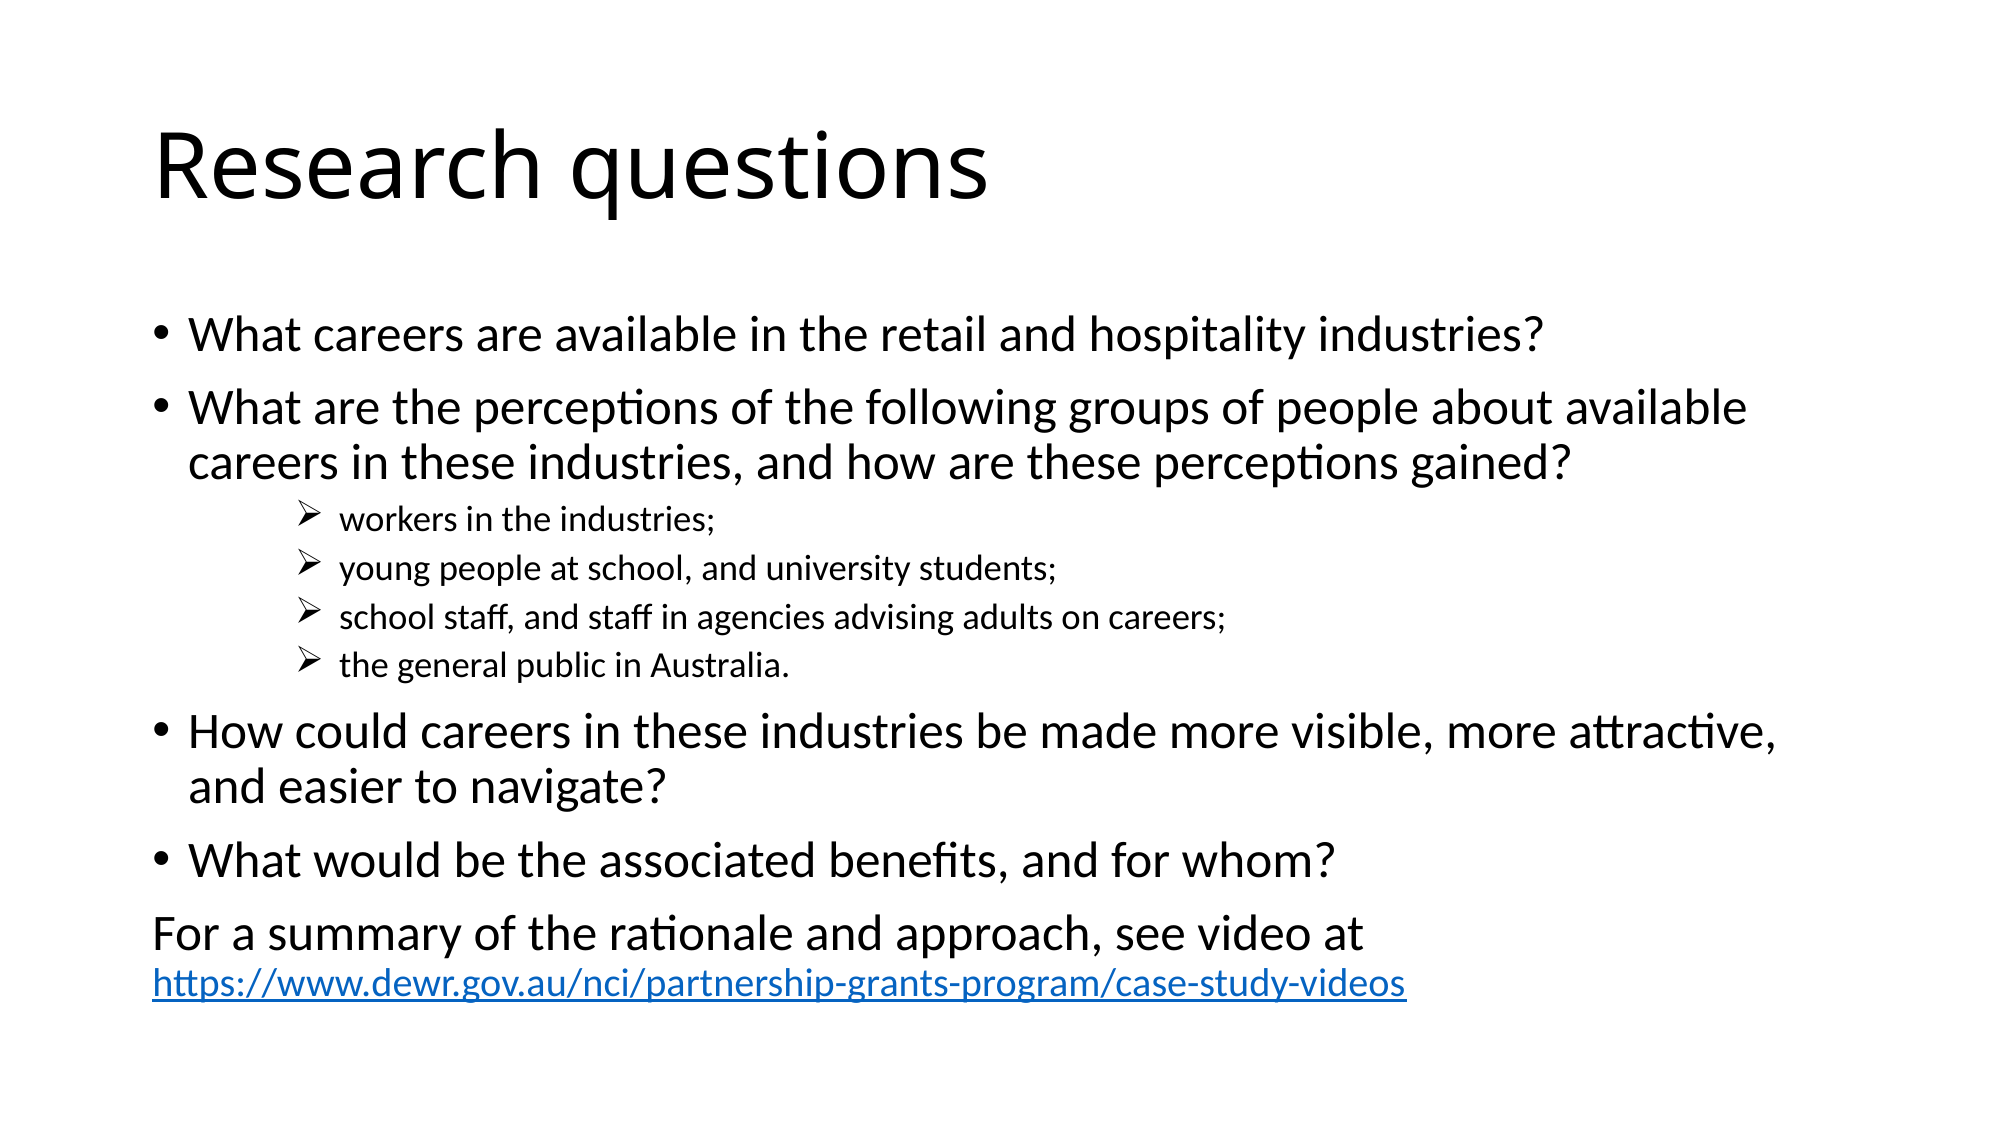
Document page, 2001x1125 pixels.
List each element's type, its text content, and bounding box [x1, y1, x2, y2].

list What careers are available in the retail and hospitality industries? What are the perceptions of the following groups of people about available careers in these industries, and how are these perceptions gained? workers in the industries; young people at school, and university students; school staff, and staff in agencies advising adults on careers; the general public in Australia. How could careers in these industries be made more visible, more attractive, and easier to navigate? What would be the associated benefits, and for whom? For a summary of the rationale and approach, see video at https://www.dewr.gov.au/nci/partnership-grants-program/case-study-videos [137, 299, 1863, 1014]
title Research questions [137, 59, 1863, 278]
